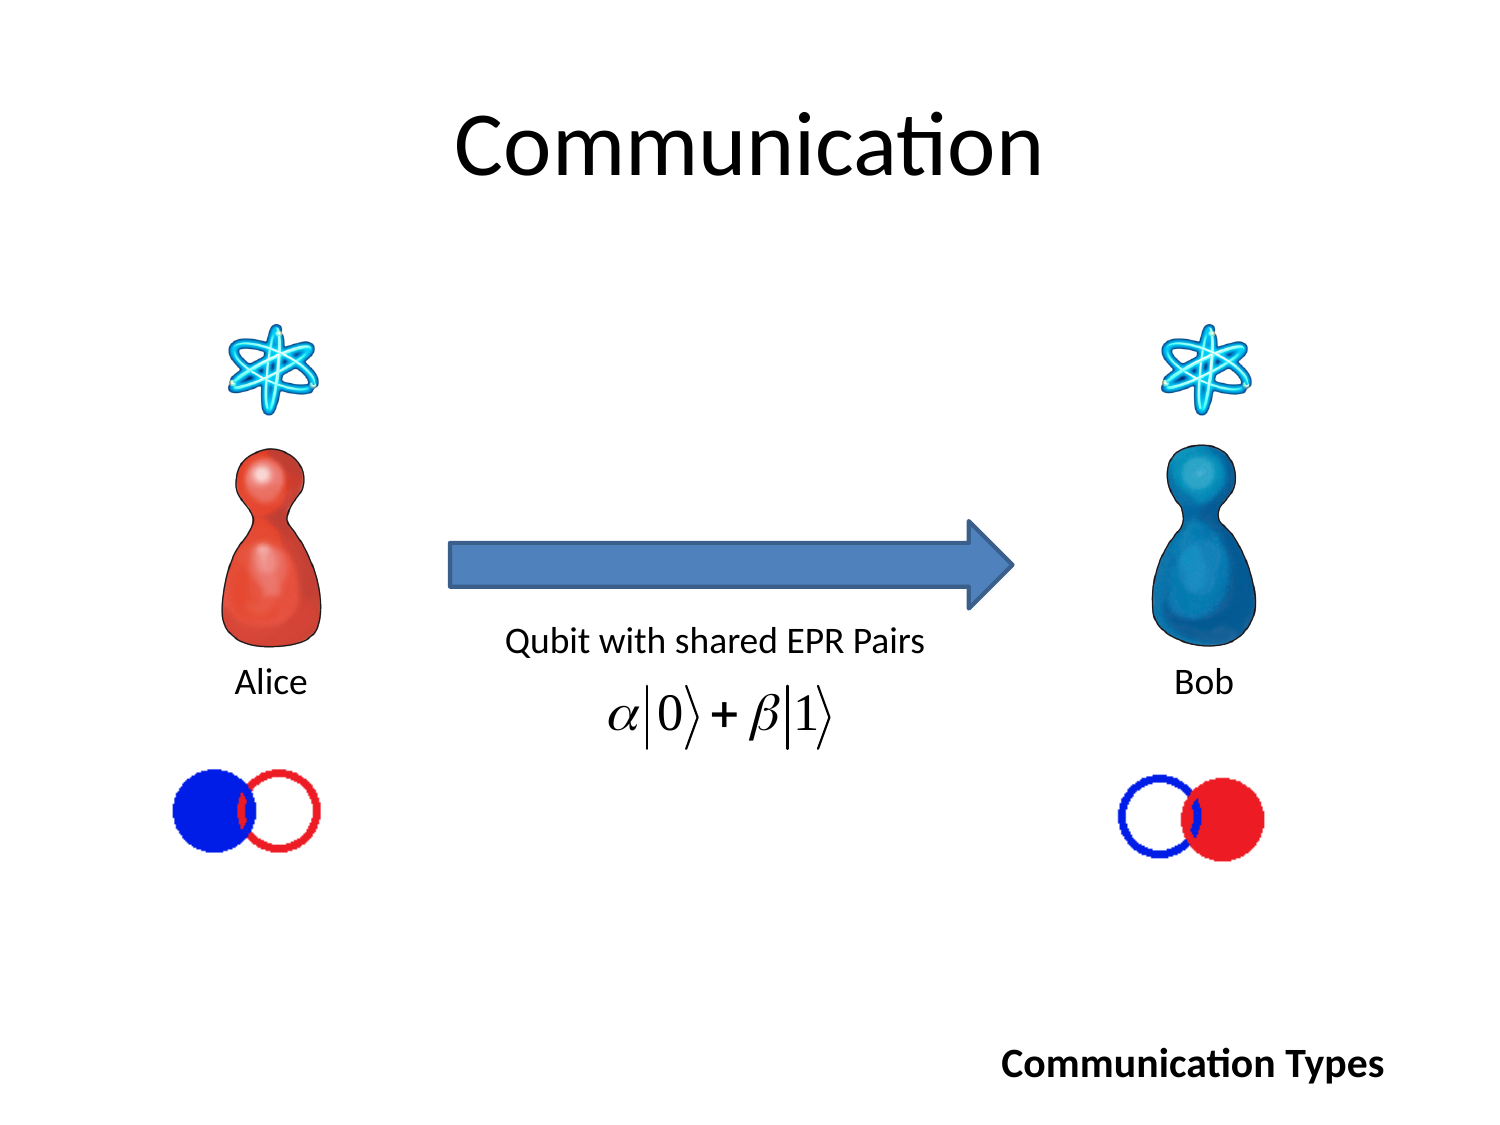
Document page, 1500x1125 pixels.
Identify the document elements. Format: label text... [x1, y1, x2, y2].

title Communication [75, 45, 1425, 233]
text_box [187, 308, 1289, 711]
text_box Communication Types [112, 999, 1400, 1093]
picture [1112, 753, 1274, 880]
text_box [600, 718, 842, 762]
picture [151, 745, 332, 889]
